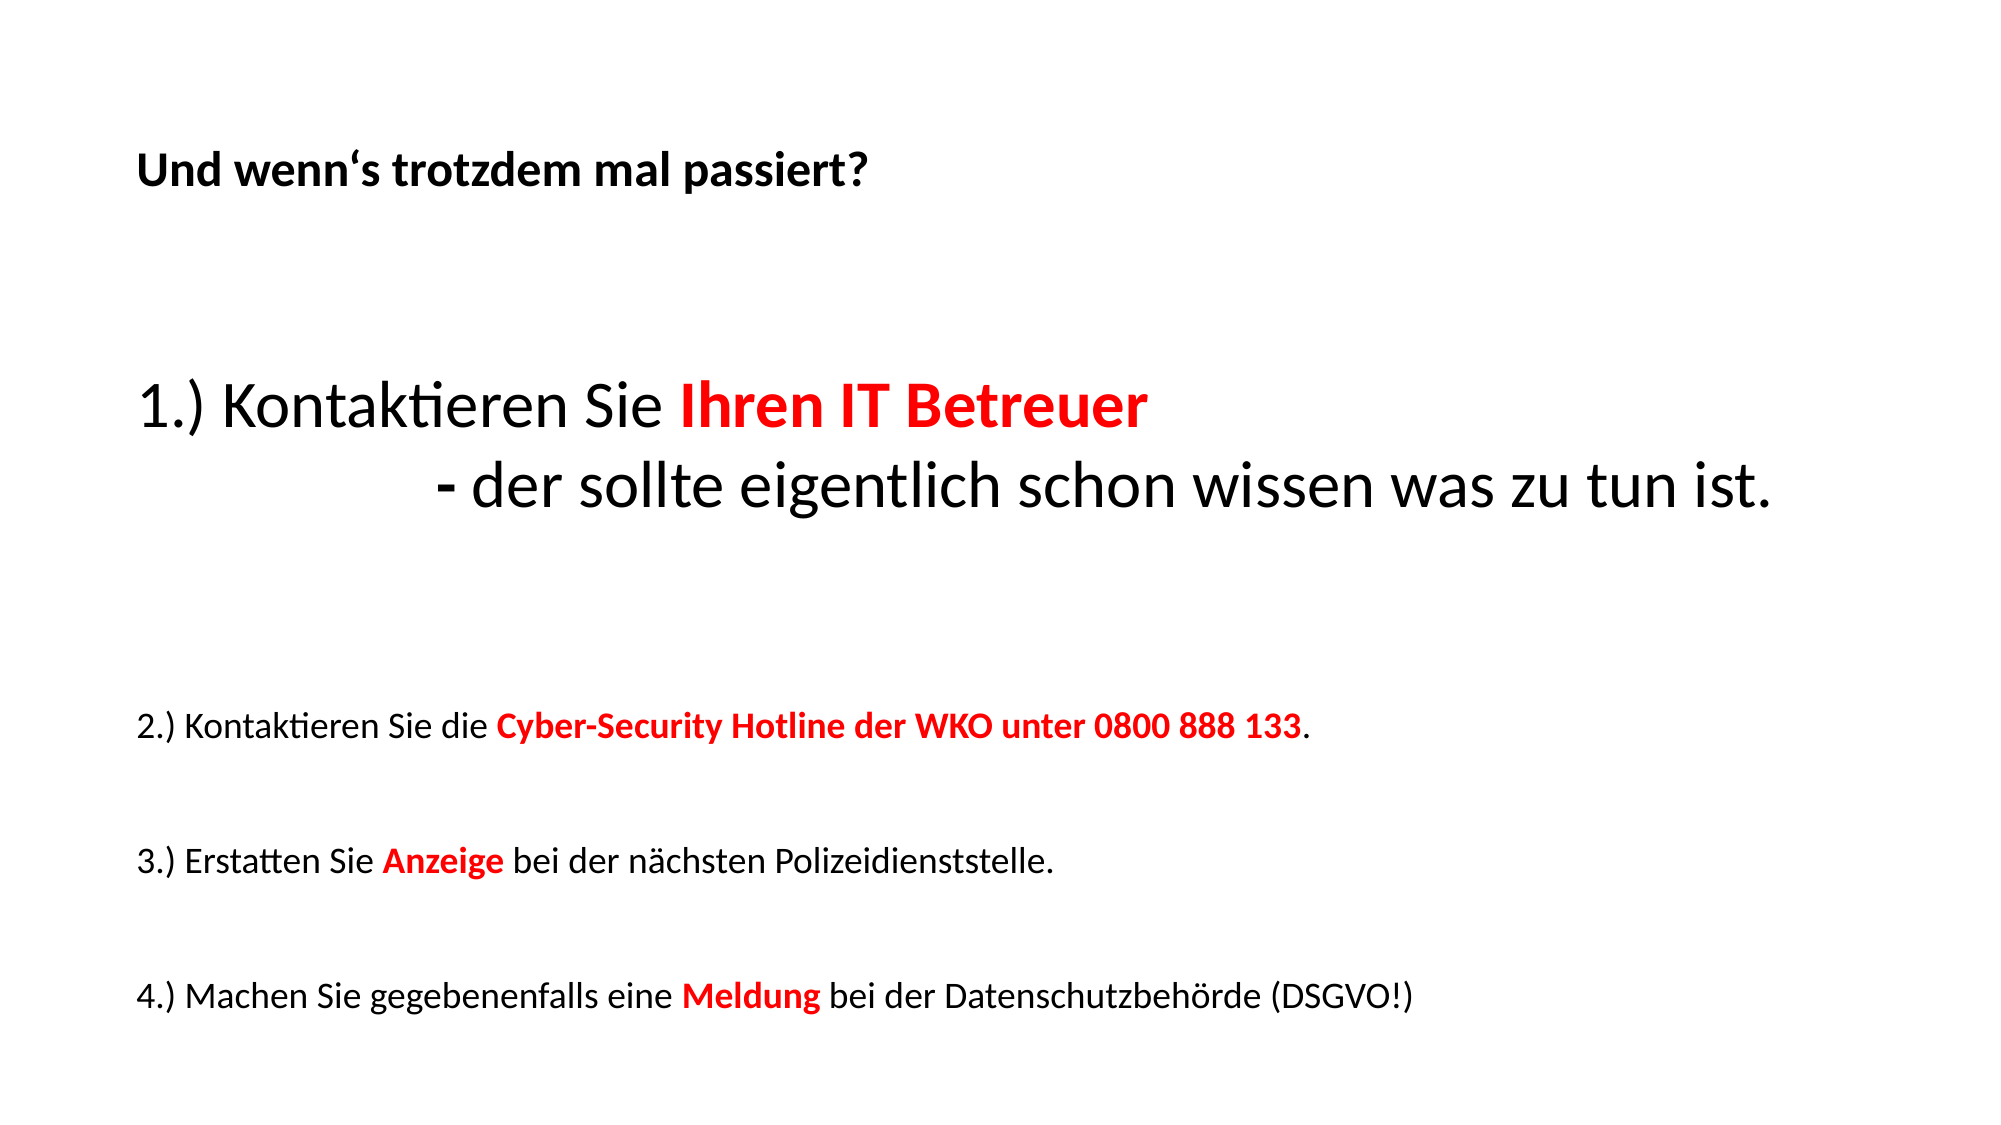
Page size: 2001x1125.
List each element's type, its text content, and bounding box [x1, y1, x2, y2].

text_box Und wenn‘s trotzdem mal passiert? 1.) Kontaktieren Sie Ihren IT Betreuer - der sollte eigentlich schon wissen was zu tun ist. 2.) Kontaktieren Sie die Cyber-Security Hotline der WKO unter 0800 888 133. 3.) Erstatten Sie Anzeige bei der nächsten Polizeidienststelle. 4.) Machen Sie gegebenenfalls eine Meldung bei der Datenschutzbehörde (DSGVO!) [121, 128, 1839, 1024]
